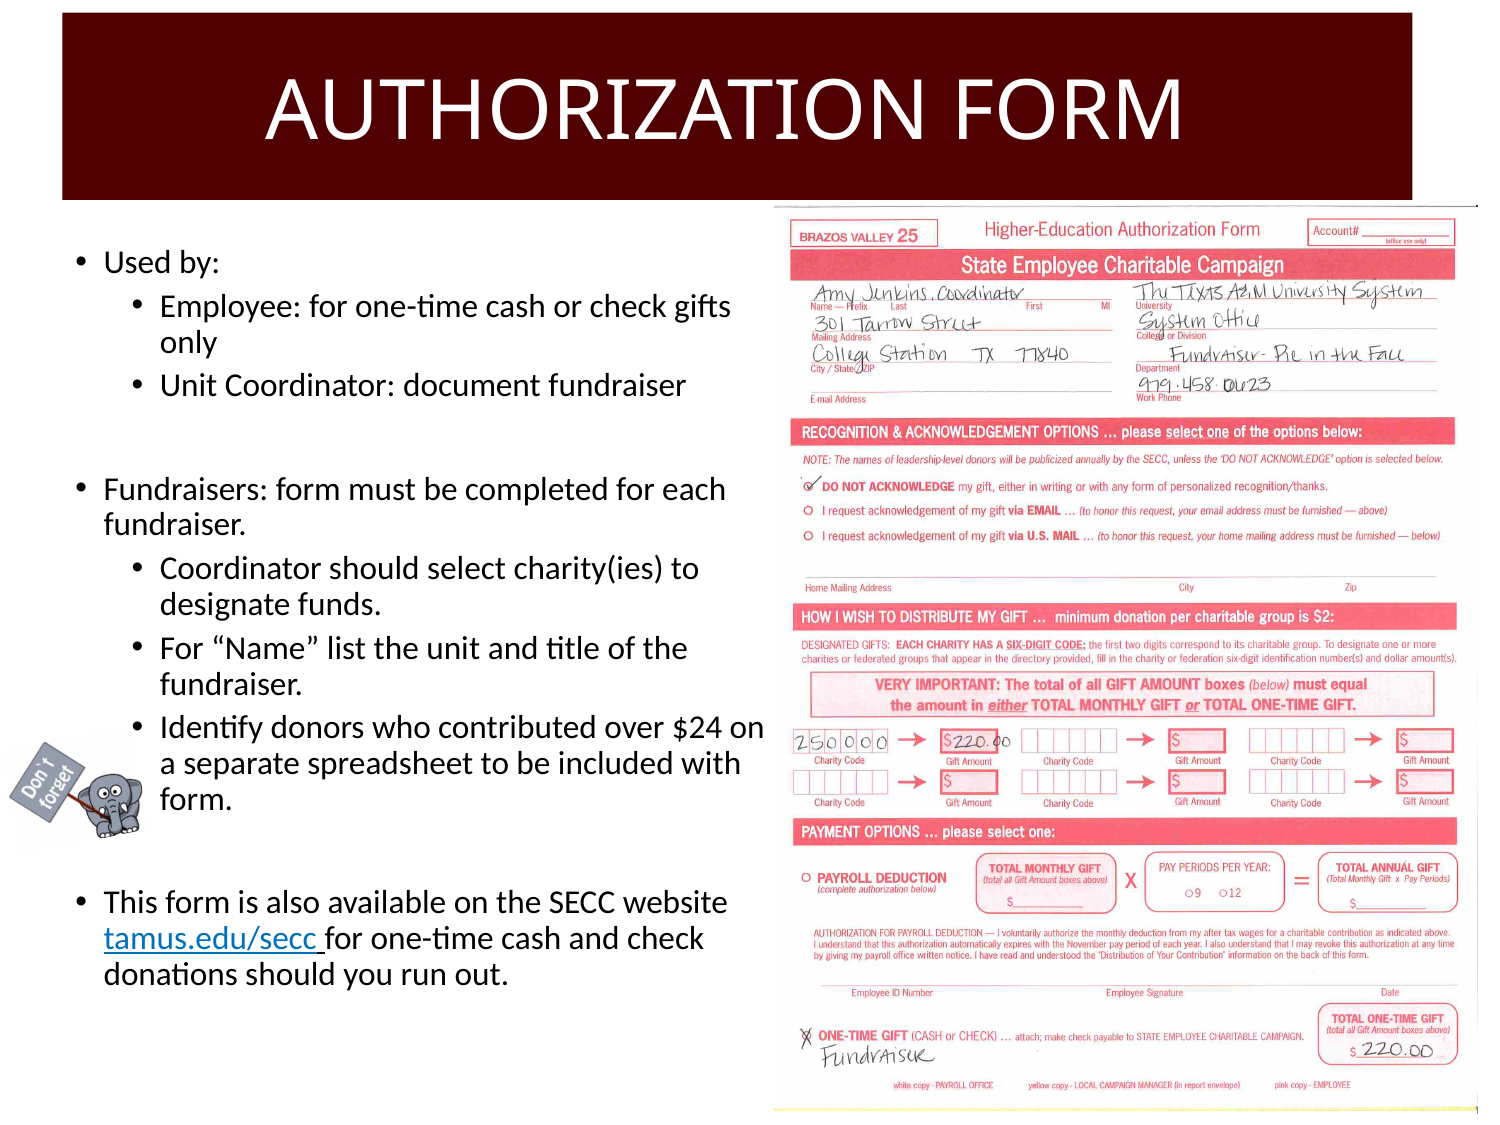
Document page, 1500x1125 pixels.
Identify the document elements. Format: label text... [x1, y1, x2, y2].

picture [774, 205, 1478, 1114]
list Used by: Employee: for one-time cash or check gifts only Unit Coordinator: document fundraiser Fundraisers: form must be completed for each fundraiser. Coordinator should select charity(ies) to designate funds. For “Name” list the unit and title of the fundraiser. Identify donors who contributed over $24 on a separate spreadsheet to be included with form. This form is also available on the SECC website tamus.edu/secc for one-time cash and check donations should you run out. [60, 237, 790, 1125]
text_box AUTHORIZATION FORM [62, 12, 1413, 200]
picture [0, 725, 151, 855]
